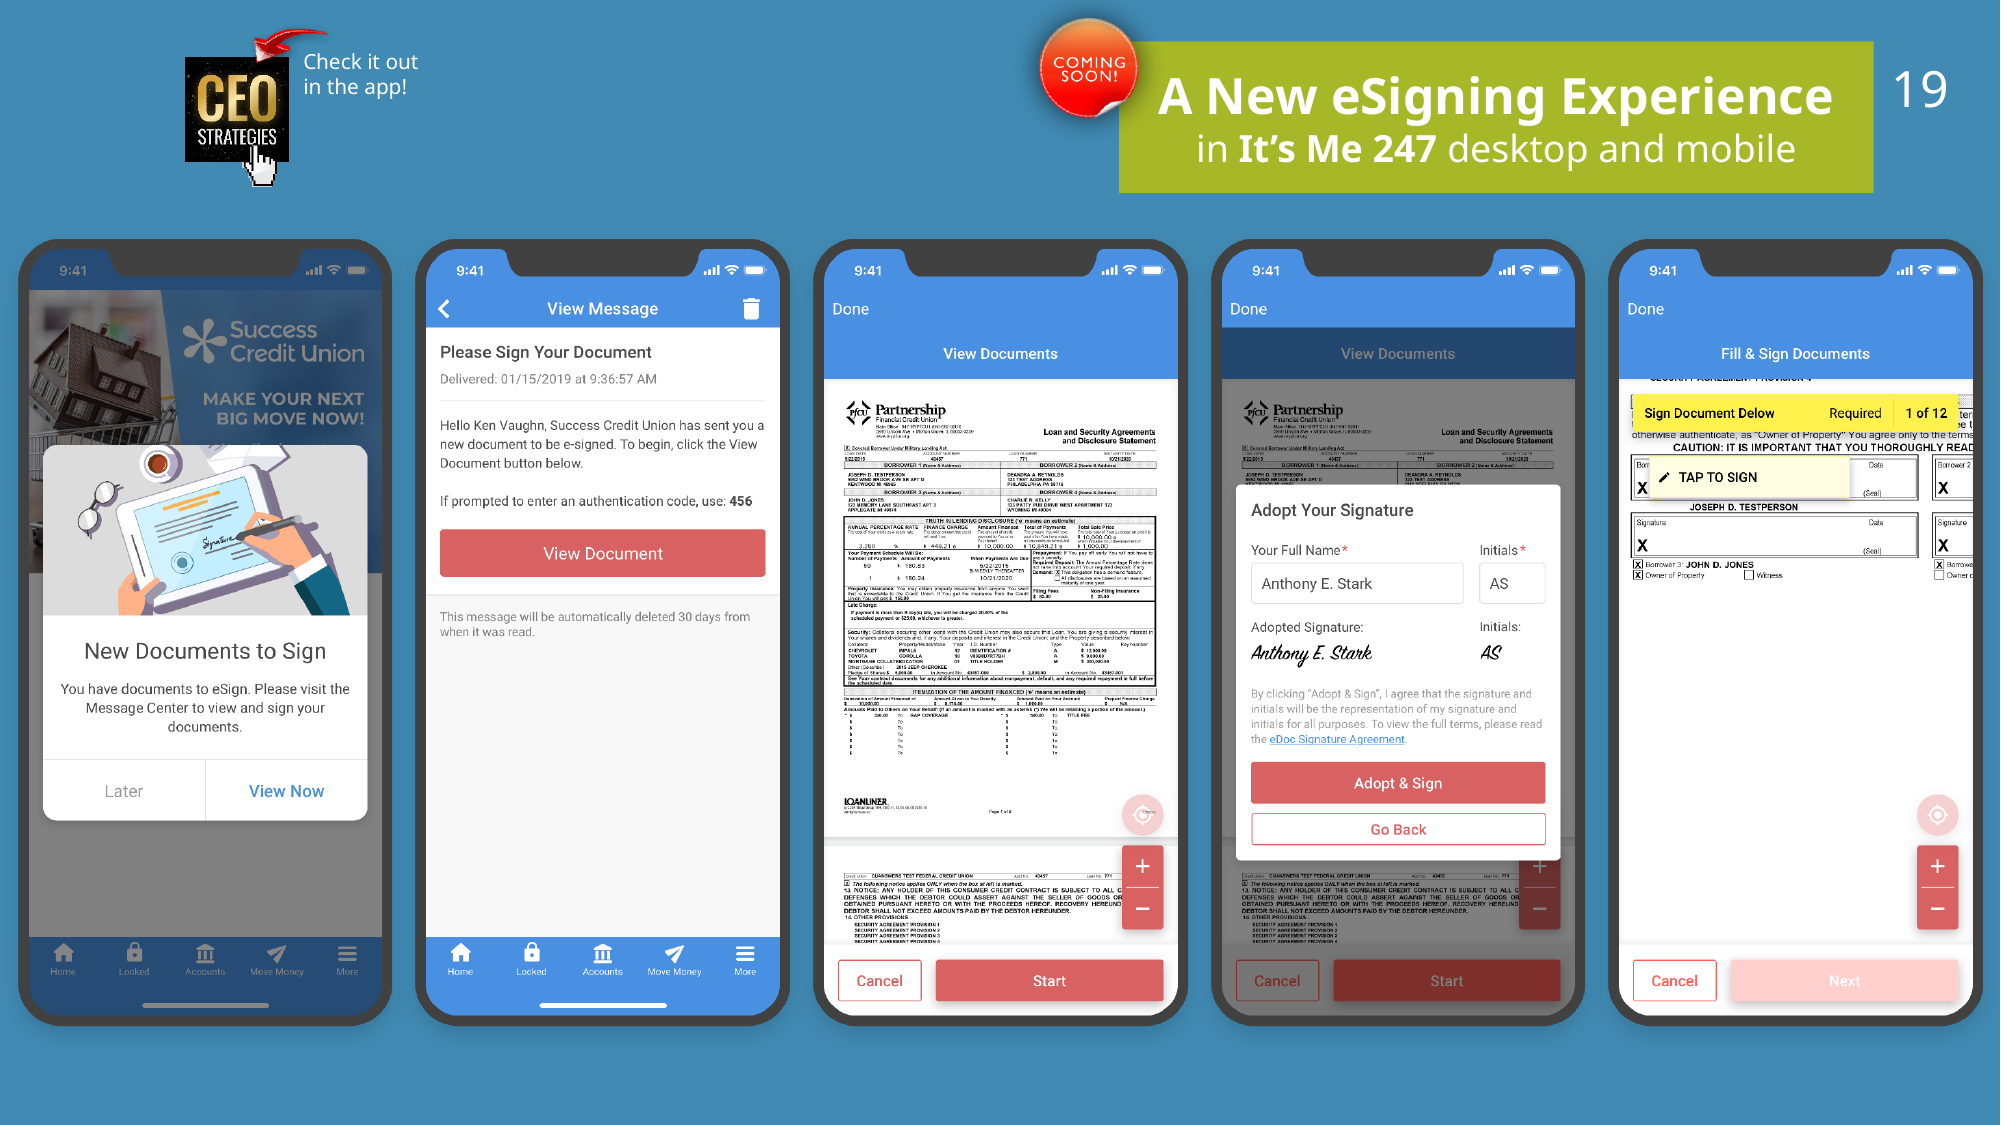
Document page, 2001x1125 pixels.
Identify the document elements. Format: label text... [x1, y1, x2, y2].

picture [0, 228, 2000, 1125]
slide_number 19 [1874, 68, 1964, 114]
picture [185, 0, 345, 187]
text_box Check it out in the app! [289, 41, 441, 107]
picture [1033, 12, 1146, 126]
text_box A New eSigning Experience in It’s Me 247 desktop and mobile [1119, 41, 1874, 193]
